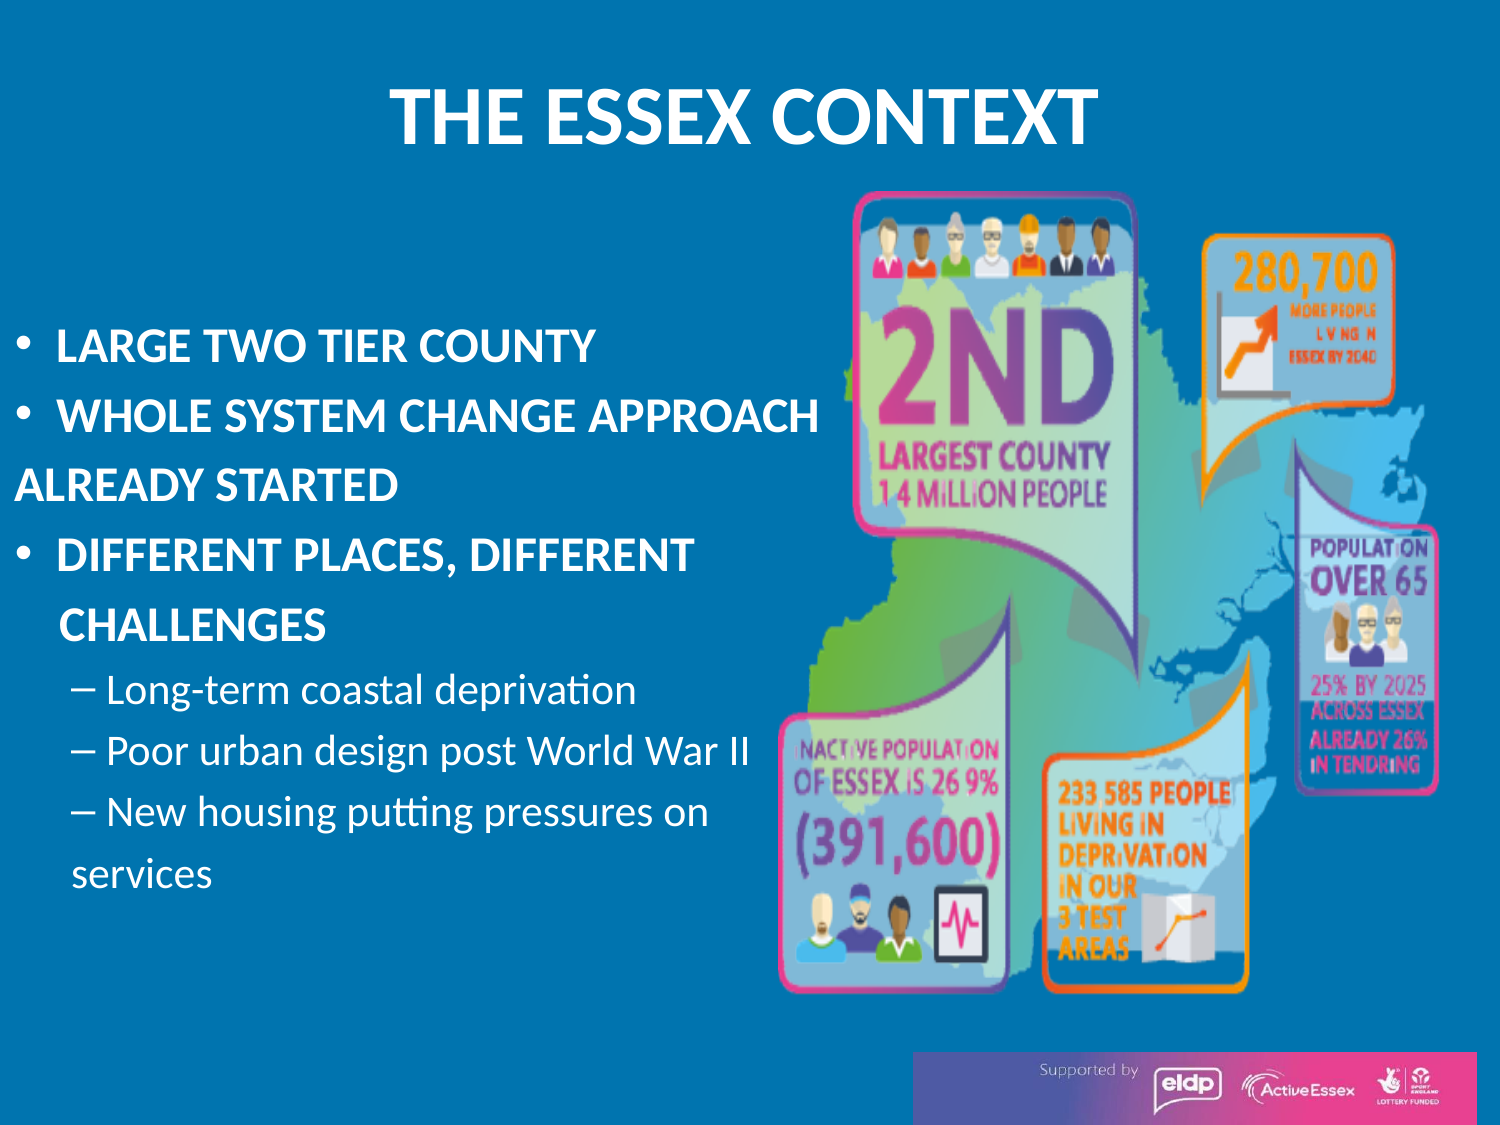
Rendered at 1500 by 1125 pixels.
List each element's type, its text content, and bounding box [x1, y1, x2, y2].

picture [778, 425, 787, 432]
text_box THE ESSEX CONTEXT [374, 52, 1126, 169]
picture [779, 192, 1439, 994]
picture [914, 1053, 1476, 1125]
picture [778, 400, 786, 406]
picture [1177, 665, 1191, 674]
text_box LARGE TWO TIER COUNTY WHOLE SYSTEM CHANGE APPROACH ALREADY STARTED DIFFERENT PLACES, DIFFERENT CHALLENGES Long-term coastal deprivation Poor urban design post World War II New housing putting pressures on services [0, 304, 778, 934]
picture [791, 400, 816, 431]
